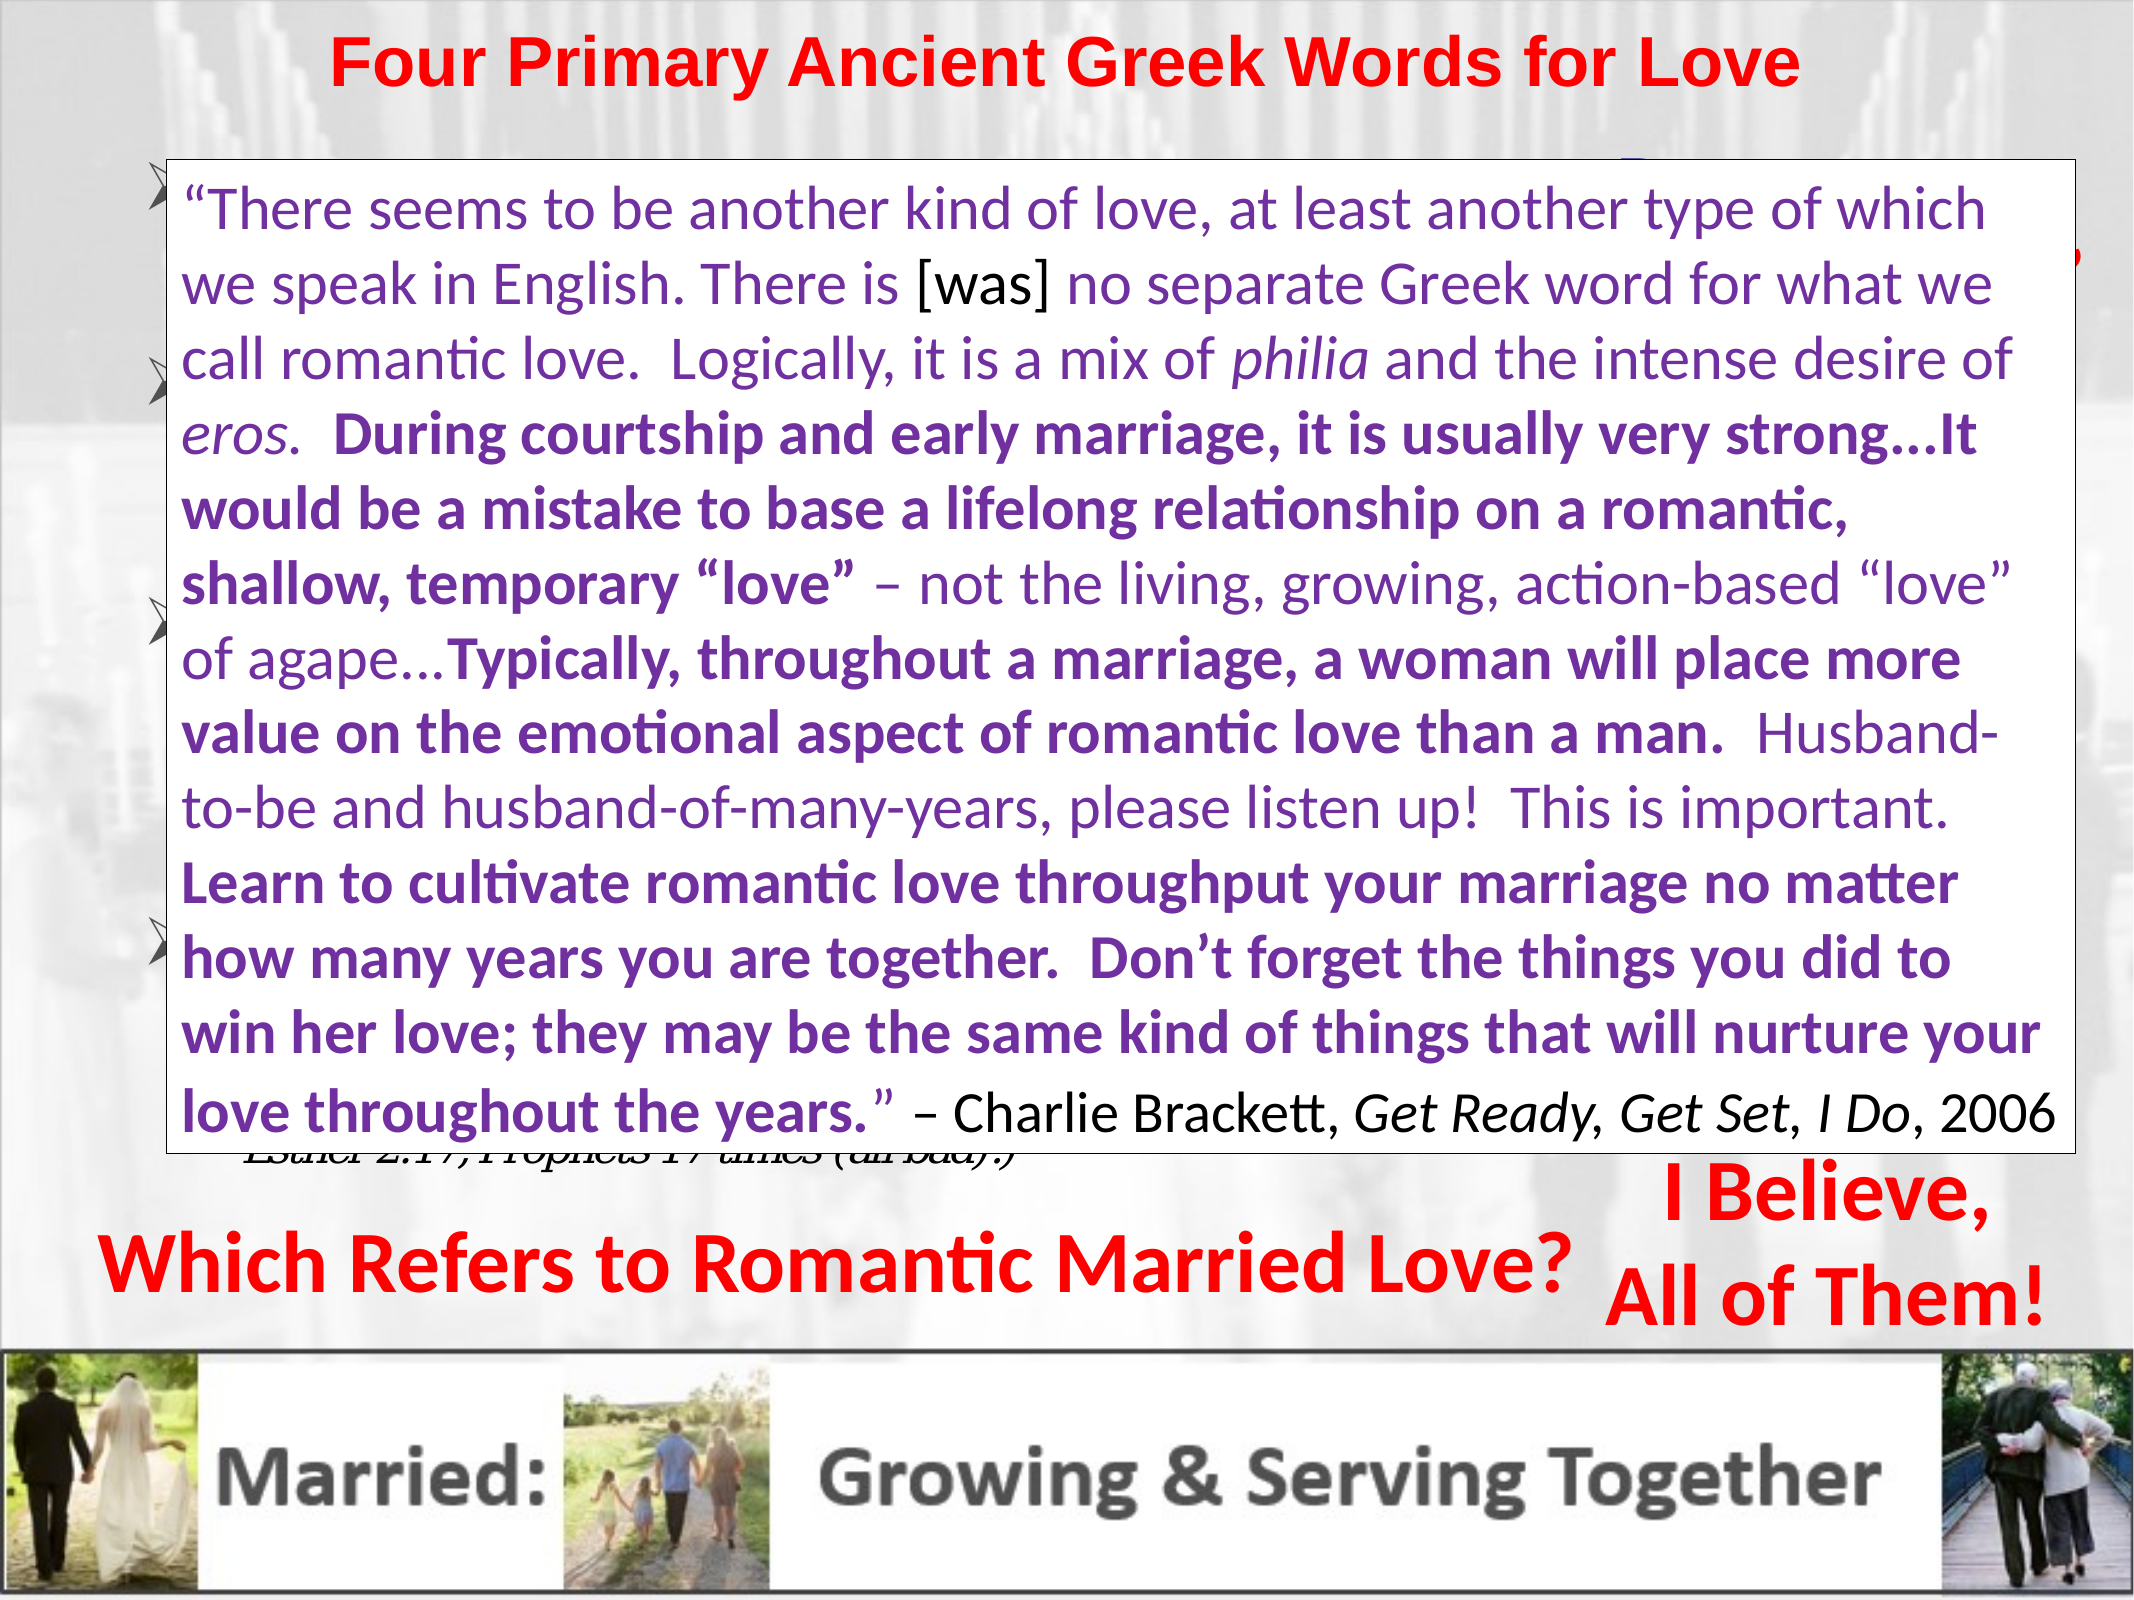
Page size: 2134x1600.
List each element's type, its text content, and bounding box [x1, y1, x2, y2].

text_box [129, 147, 1601, 997]
text_box Which Refers to Romantic Married Love? [82, 1197, 1590, 1318]
text_box “There seems to be another kind of love, at least another type of which we speak in English. There is [was] no separate Greek word for what we call romantic love. Logically, it is a mix of philia and the intense desire of eros. During courtship and early marriage, it is usually very strong...It would be a mistake to base a lifelong relationship on a romantic, shallow, temporary “love” – not the living, growing, action-based “love” of agape...Typically, throughout a marriage, a woman will place more value on the emotional aspect of romantic love than a man. Husband-to-be and husband-of-many-years, please listen up! This is important. Learn to cultivate romantic love throughput your marriage no matter how many years you are together. Don’t forget the things you did to win her love; they may be the same kind of things that will nurture your love throughout the years.” – Charlie Brackett, Get Ready, Get Set, I Do, 2006 [166, 159, 2076, 1154]
text_box Reason “I Commit to you” [1601, 120, 2101, 315]
text_box I Believe, All of Them! [1590, 1154, 2065, 1351]
title Four Primary Ancient Greek Words for Love [129, 0, 2005, 118]
picture [0, 0, 2134, 1600]
